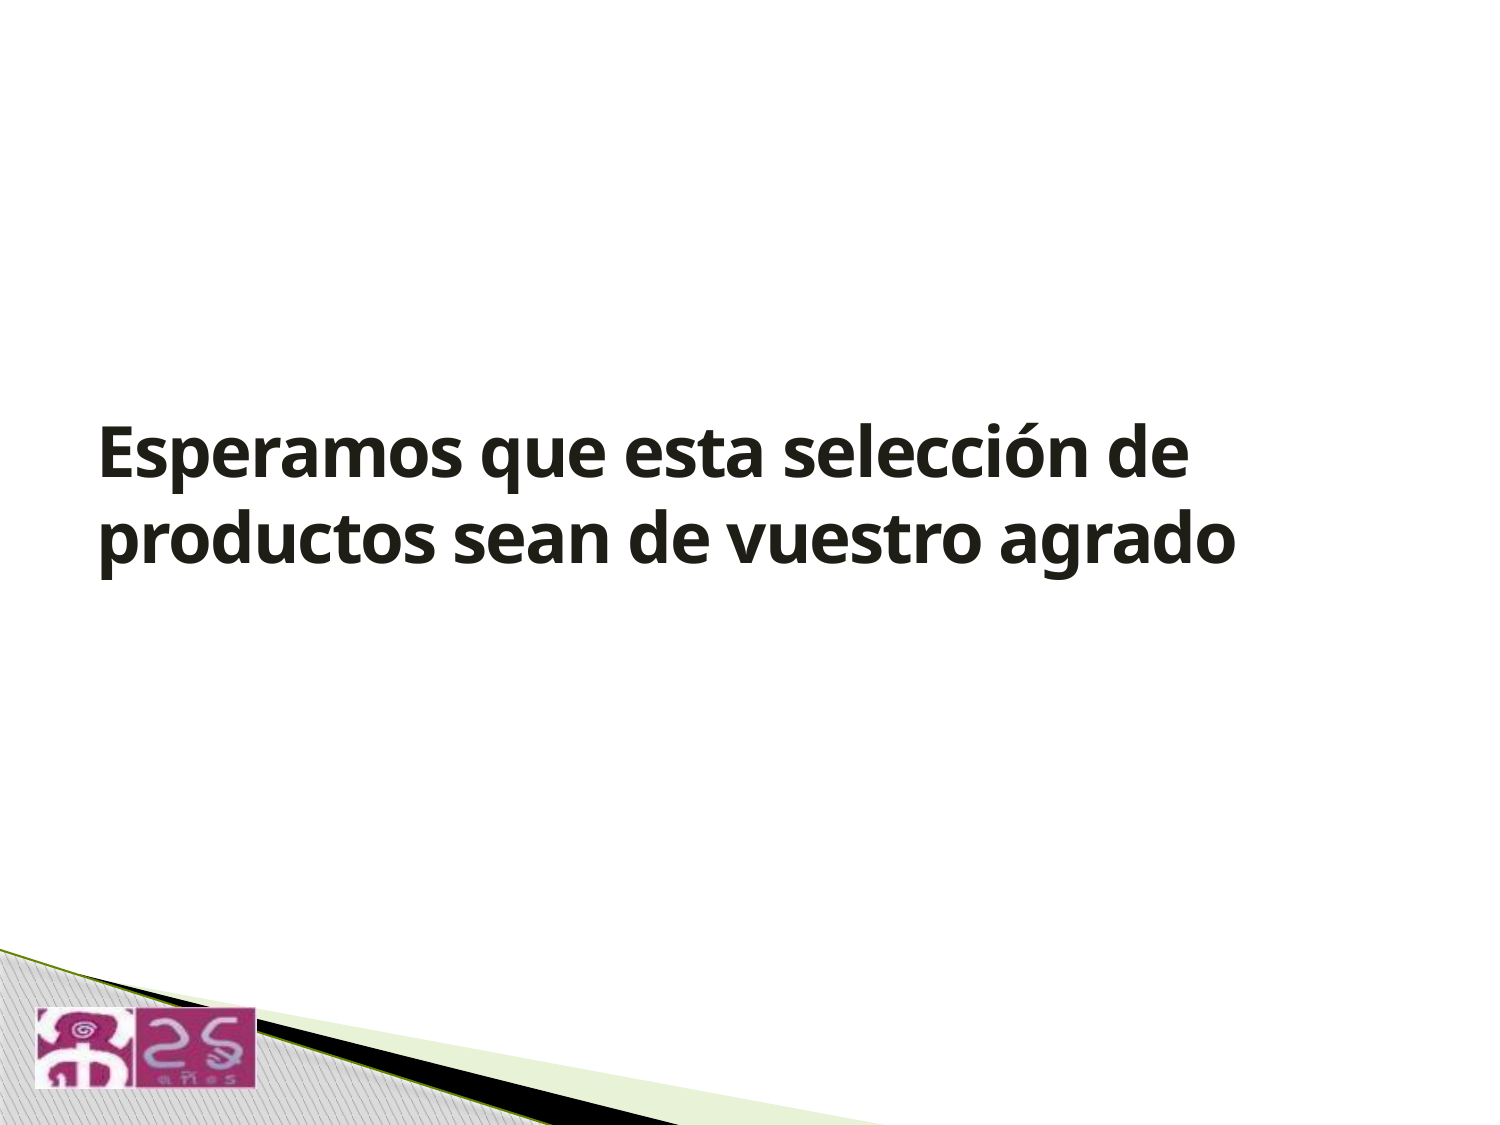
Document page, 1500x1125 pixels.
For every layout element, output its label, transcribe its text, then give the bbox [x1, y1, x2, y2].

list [34, 1007, 258, 1090]
title Esperamos que esta selección de productos sean de vuestro agrado [82, 398, 1432, 586]
